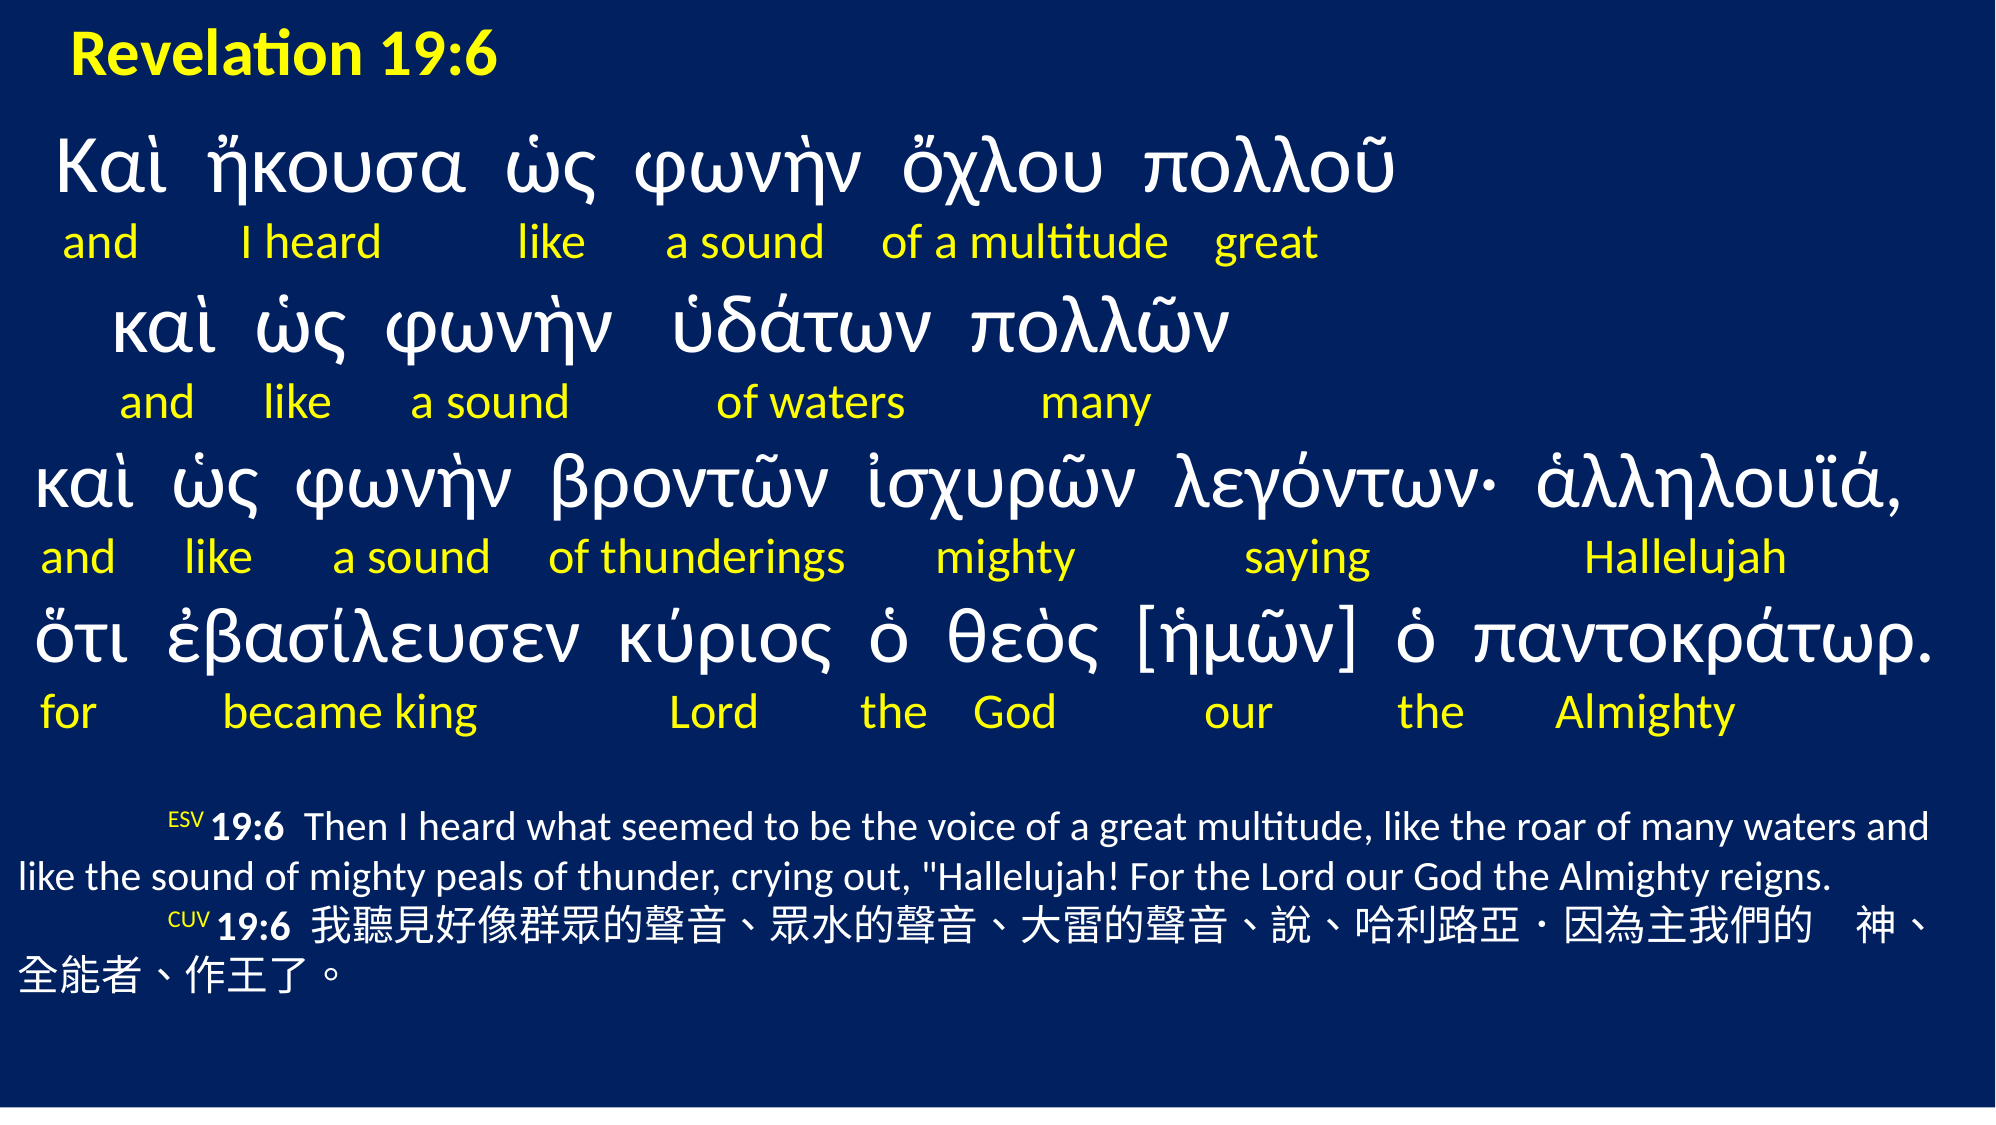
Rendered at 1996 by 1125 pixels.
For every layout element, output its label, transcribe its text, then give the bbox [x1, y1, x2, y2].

text_box Revelation 19:6 Καὶ ἤκουσα ὡς φωνὴν ὄχλου πολλοῦ and I heard like a sound of a multitude great καὶ ὡς φωνὴν ὑδάτων πολλῶν and like a sound of waters many καὶ ὡς φωνὴν βροντῶν ἰσχυρῶν λεγόντων· ἁλληλουϊά, and like a sound of thunderings mighty saying Hallelujah ὅτι ἐβασίλευσεν κύριος ὁ θεὸς [ἡμῶν] ὁ παντοκράτωρ. for became king Lord the God our the Almighty ESV 19:6 Then I heard what seemed to be the voice of a great multitude, like the roar of many waters and like the sound of mighty peals of thunder, crying out, "Hallelujah! For the Lord our God the Almighty reigns. CUV 19:6 我聽見好像群眾的聲音、眾水的聲音、大雷的聲音、說、哈利路亞．因為主我們的 神、全能者、作王了。 [0, 0, 1996, 1108]
